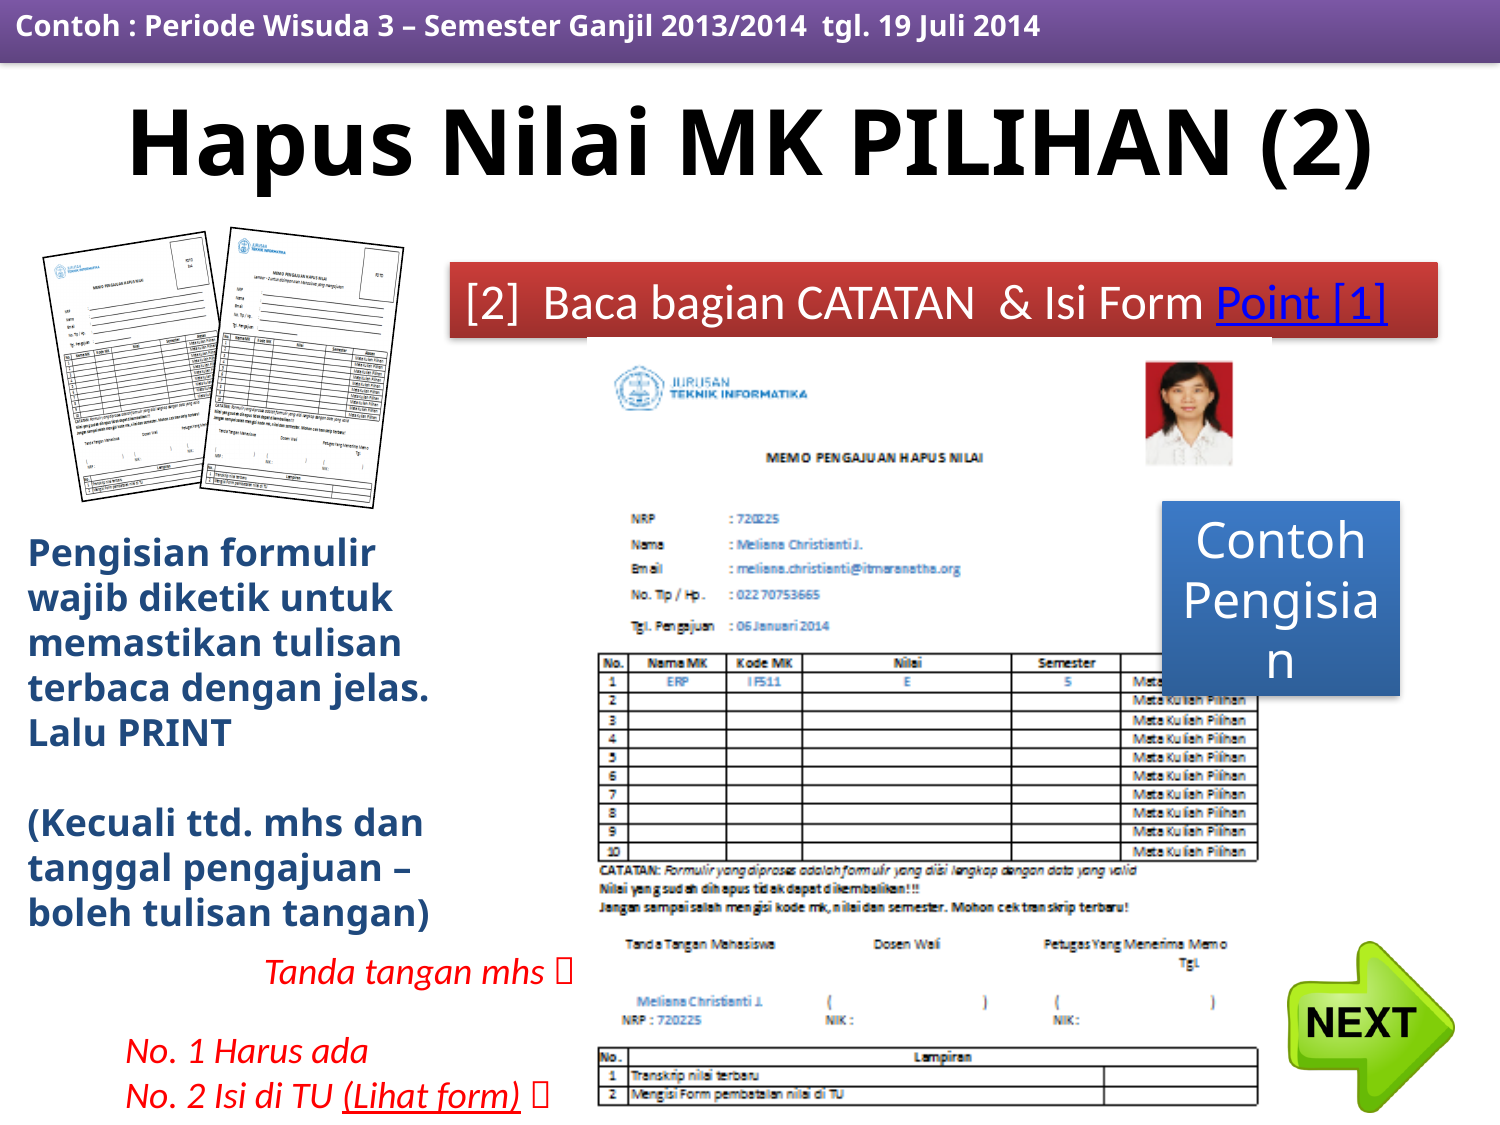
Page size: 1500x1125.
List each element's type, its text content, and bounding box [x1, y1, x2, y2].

picture [587, 337, 1272, 1125]
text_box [62, 237, 389, 499]
picture [310, 499, 372, 507]
picture [1287, 941, 1455, 1113]
text_box [2] Baca bagian CATATAN & Isi Form Point [1] [449, 262, 1438, 338]
text_box Tanda tangan mhs  [249, 939, 582, 1000]
picture [45, 256, 62, 363]
picture [231, 229, 296, 237]
text_box Contoh : Periode Wisuda 3 – Semester Ganjil 2013/2014 tgl. 19 Juli 2014 [0, 0, 1500, 63]
picture [389, 248, 402, 355]
text_box Pengisian formulir wajib diketik untuk memastikan tulisan terbaca dengan jelas. Lalu PRINT (Kecuali ttd. mhs dan tanggal pengajuan – boleh tulisan tangan) [12, 521, 500, 986]
text_box No. 1 Harus ada No. 2 Isi di TU (Lihat form)  [110, 1018, 567, 1124]
text_box Contoh Pengisian [1276, 501, 1400, 696]
picture [183, 233, 204, 237]
title Hapus Nilai MK PILIHAN (2) [75, 70, 1425, 233]
